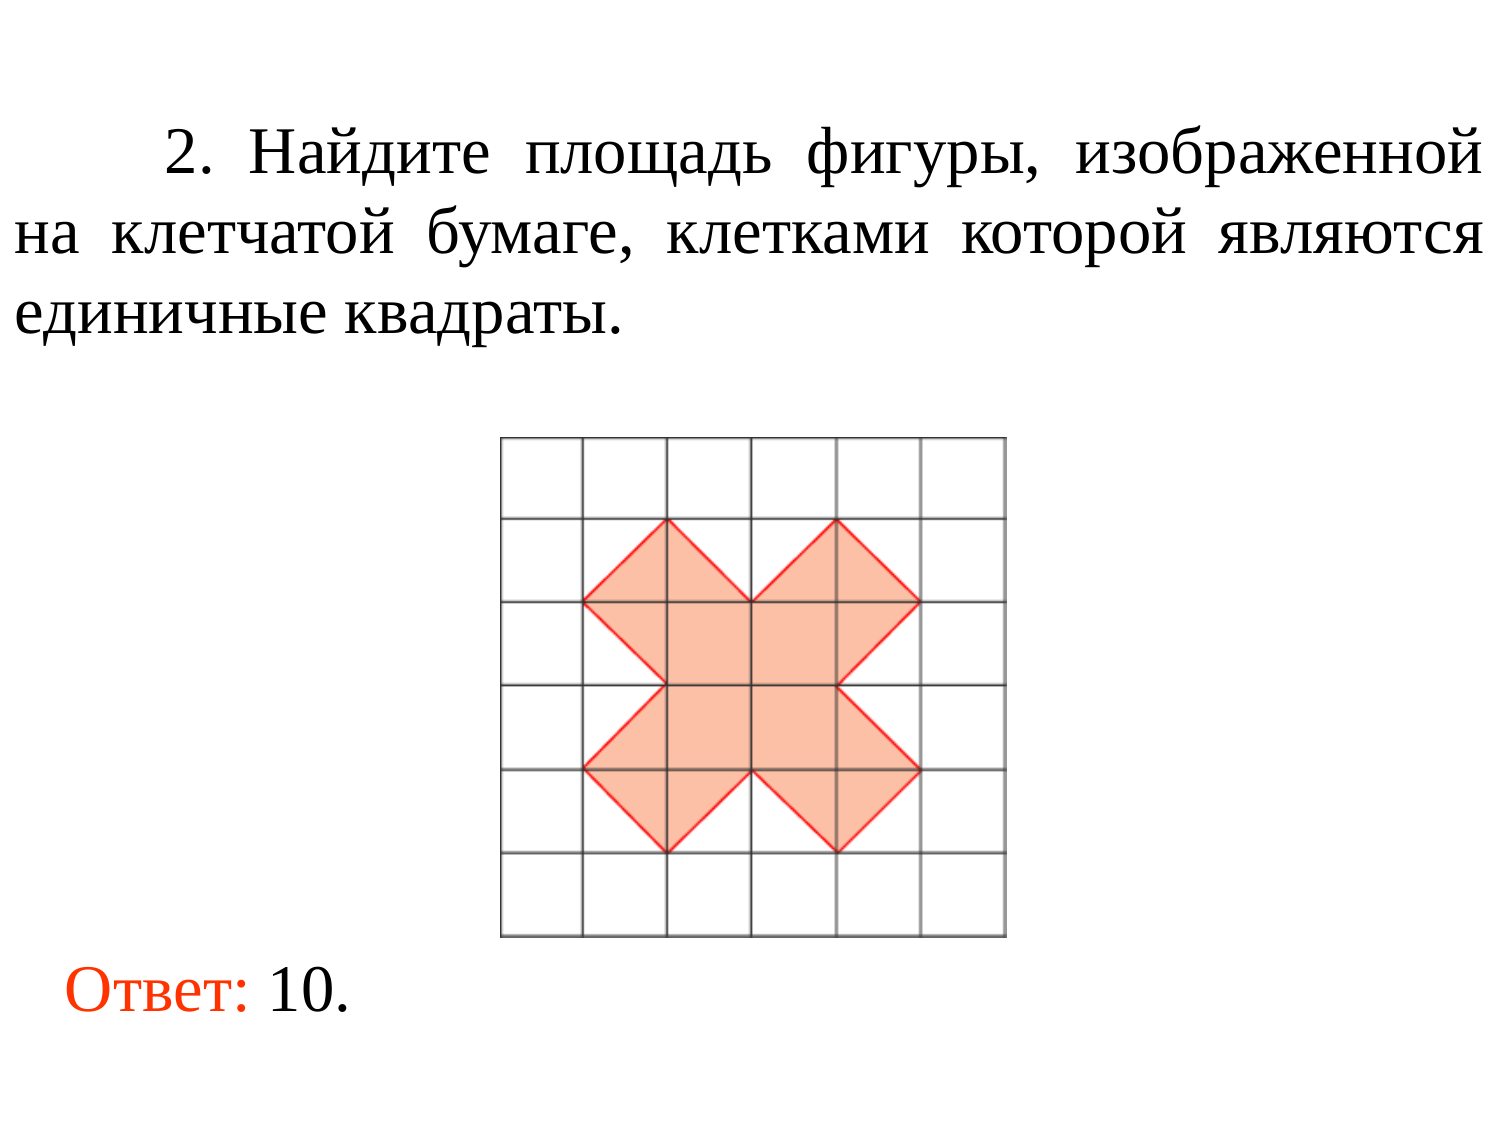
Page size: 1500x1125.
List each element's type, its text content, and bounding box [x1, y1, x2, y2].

picture [499, 437, 1007, 938]
text_box 2. Найдите площадь фигуры, изображенной на клетчатой бумаге, клетками которой являются единичные квадраты. [0, 99, 1500, 355]
text_box Ответ: 10. [49, 937, 1463, 1033]
